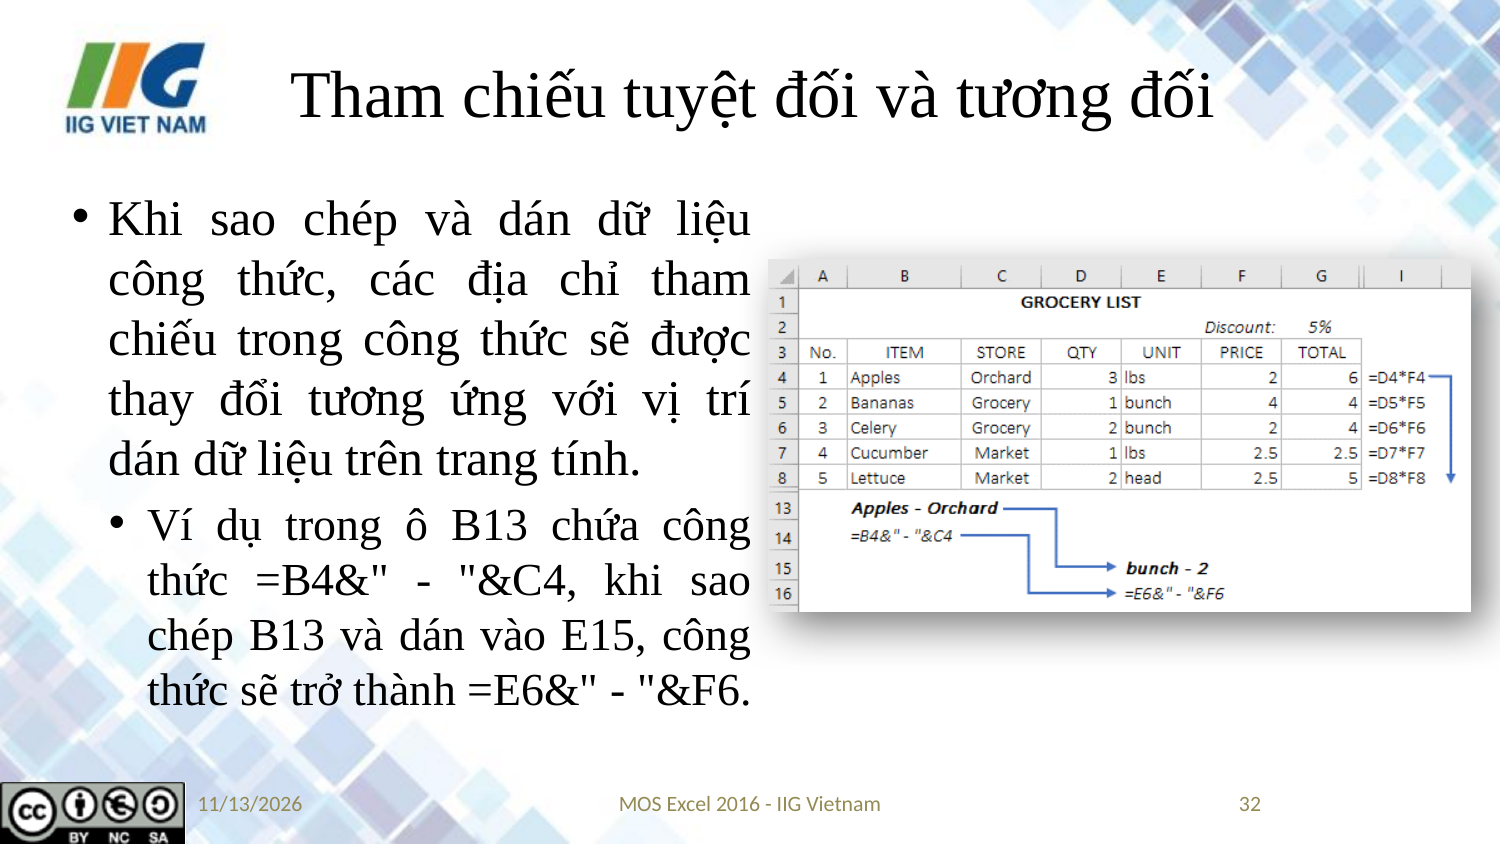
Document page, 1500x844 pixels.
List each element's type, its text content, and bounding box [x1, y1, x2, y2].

footer MOS Excel 2016 - IIG Vietnam [512, 782, 988, 828]
title Tham chiếu tuyệt đối và tương đối [275, 46, 1425, 135]
picture [0, 0, 1500, 844]
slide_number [75, 782, 425, 828]
list Khi sao chép và dán dữ liệu công thức, các địa chỉ tham chiếu trong công thức sẽ được thay đổi tương ứng với vị trí dán dữ liệu trên trang tính. Ví dụ trong ô B13 chứa công thức =B4&" - "&C4, khi sao chép B13 và dán vào E15, công thức sẽ trở thành =E6&" - "&F6. [56, 134, 768, 766]
slide_number 32 [1074, 782, 1425, 828]
